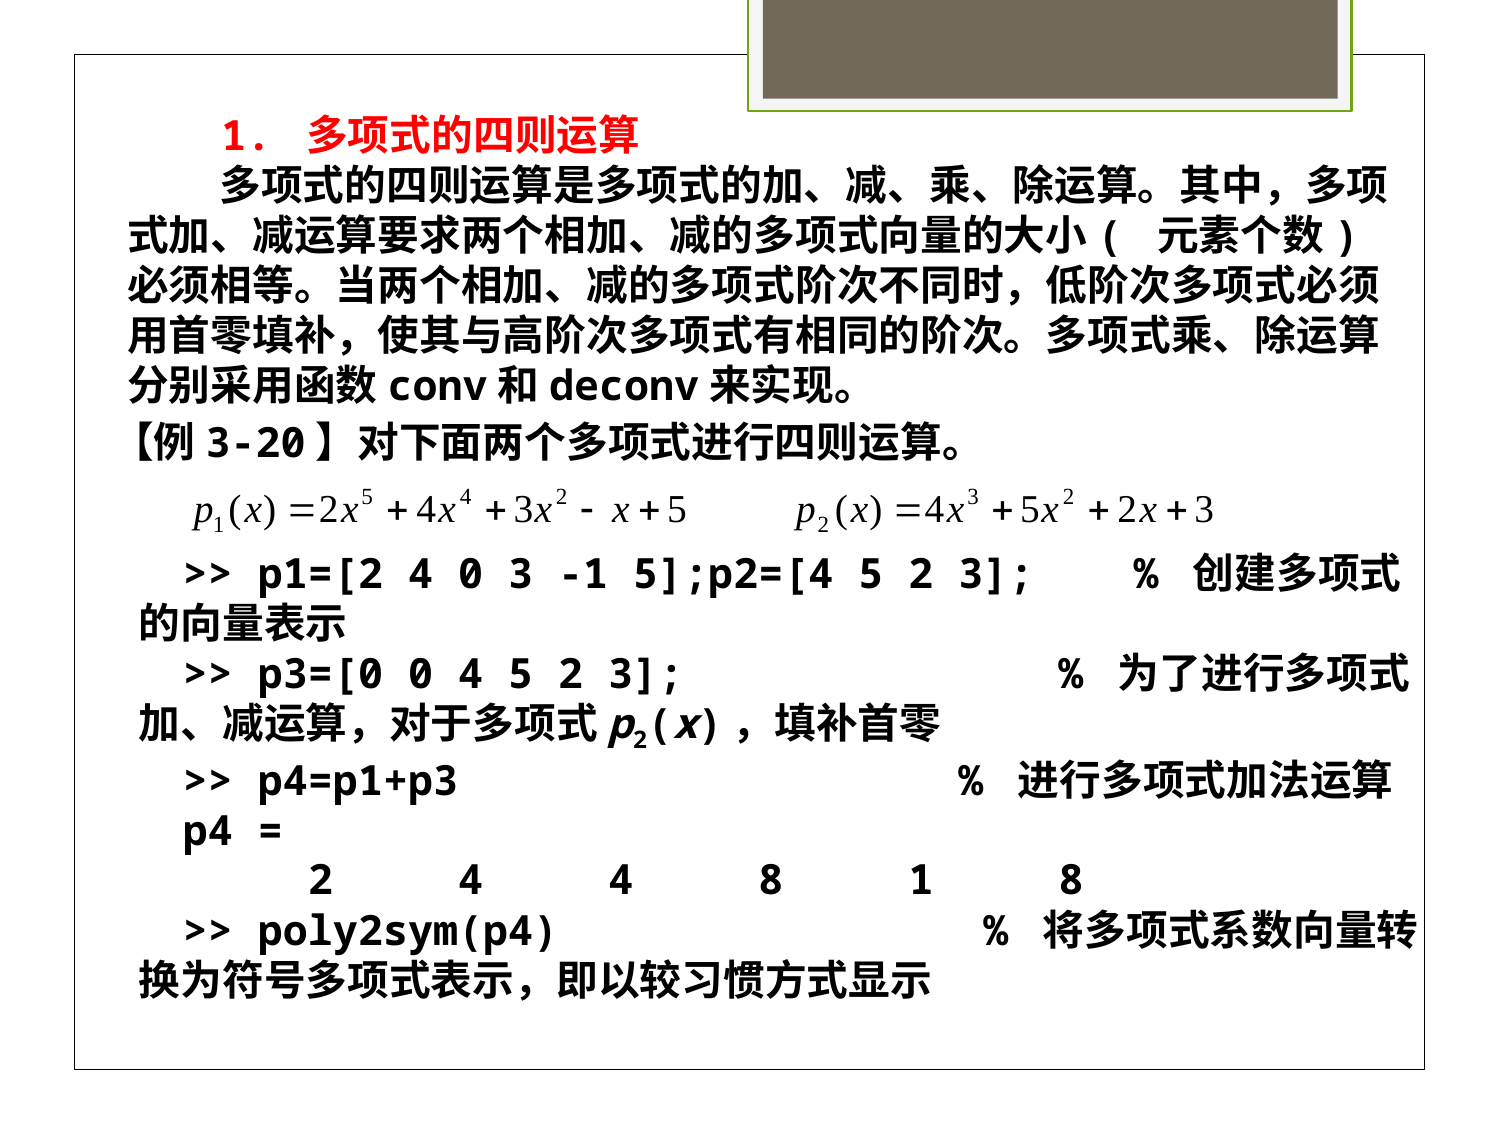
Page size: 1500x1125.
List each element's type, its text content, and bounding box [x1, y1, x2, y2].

text_box 1. 多项式的四则运算 多项式的四则运算是多项式的加、减、乘、除运算。其中，多项式加、减运算要求两个相加、减的多项式向量的大小( 元素个数)必须相等。当两个相加、减的多项式阶次不同时，低阶次多项式必须用首零填补，使其与高阶次多项式有相同的阶次。多项式乘、除运算分别采用函数conv和deconv来实现。 [112, 101, 1424, 417]
text_box 【例3-20】对下面两个多项式进行四则运算。 [53, 408, 1034, 474]
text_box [785, 479, 1219, 540]
text_box >> p1=[2 4 0 3 -1 5];p2=[4 5 2 3]; % 创建多项式的向量表示 >> p3=[0 0 4 5 2 3]; % 为了进行多项式加、减运算，对于多项式p2(x)，填补首零 >> p4=p1+p3 % 进行多项式加法运算 p4 = 2 4 4 8 1 8 >> poly2sym(p4) % 将多项式系数向量转换为符号多项式表示，即以较习惯方式显示 [123, 539, 1447, 1011]
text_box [182, 479, 692, 540]
